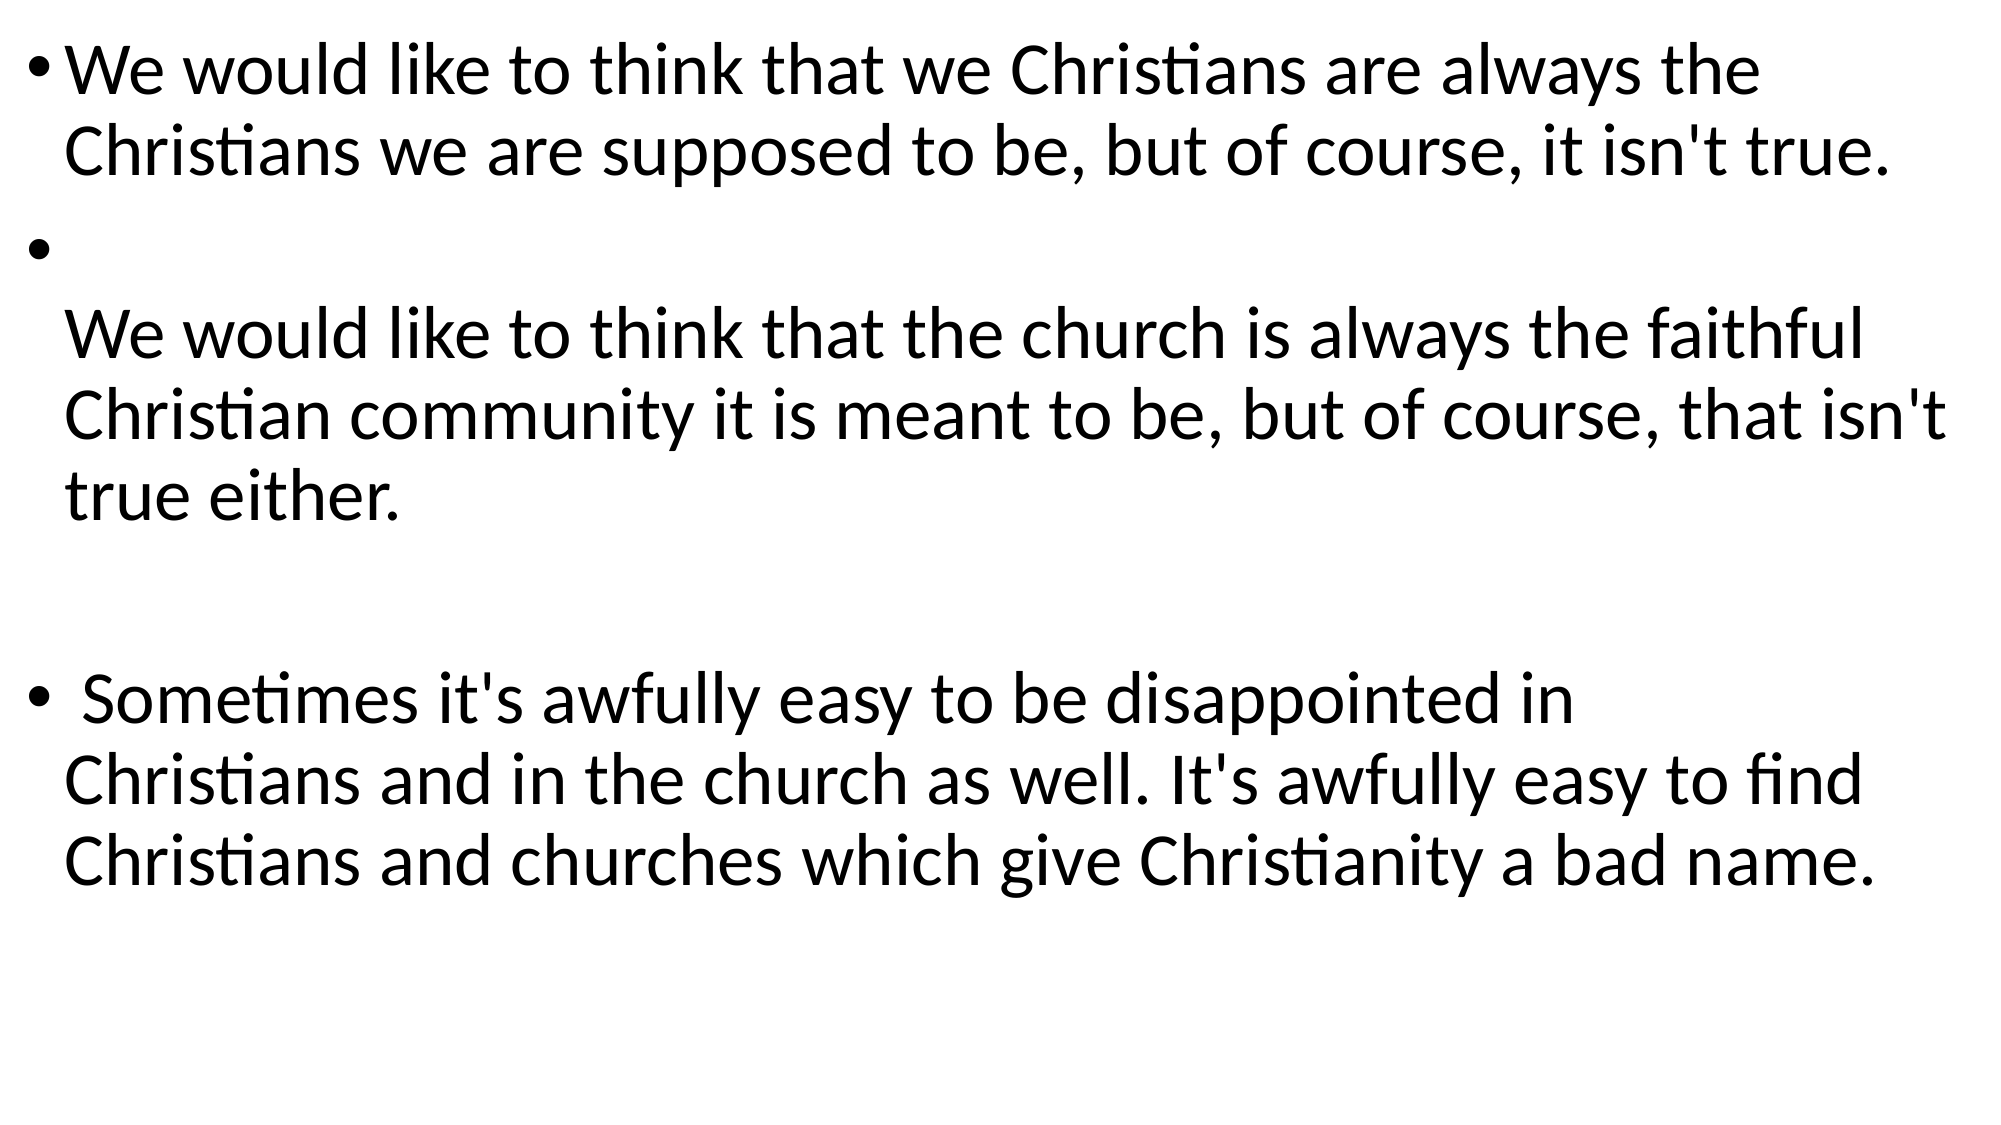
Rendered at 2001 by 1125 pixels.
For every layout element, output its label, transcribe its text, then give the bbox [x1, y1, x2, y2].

list We would like to think that we Christians are always the Christians we are supposed to be, but of course, it isn't true. We would like to think that the church is always the faithful Christian community it is meant to be, but of course, that isn't true either. Sometimes it's awfully easy to be disappointed in Christians and in the church as well. It's awfully easy to find Christians and churches which give Christianity a bad name. [11, 22, 2000, 1101]
